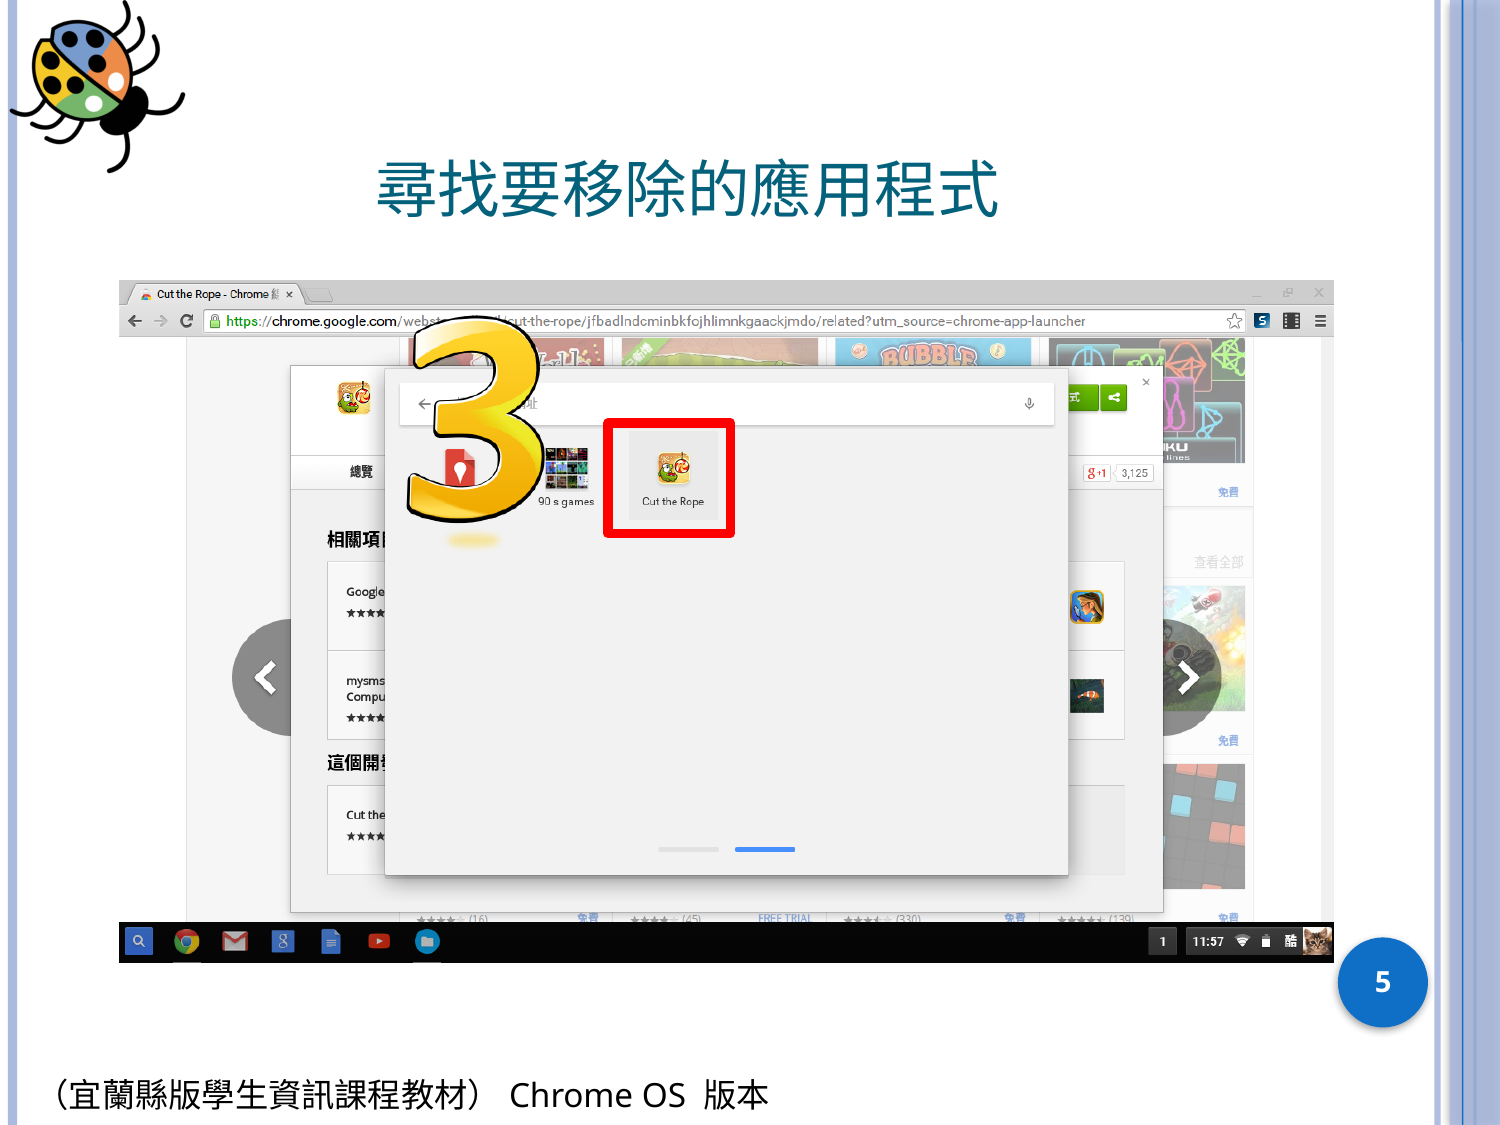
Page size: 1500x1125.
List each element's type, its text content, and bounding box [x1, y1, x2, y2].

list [118, 279, 1334, 964]
picture [406, 314, 546, 552]
slide_number 5 [1333, 940, 1434, 1027]
picture [0, 0, 169, 176]
title 尋找要移除的應用程式 [75, 45, 1300, 233]
